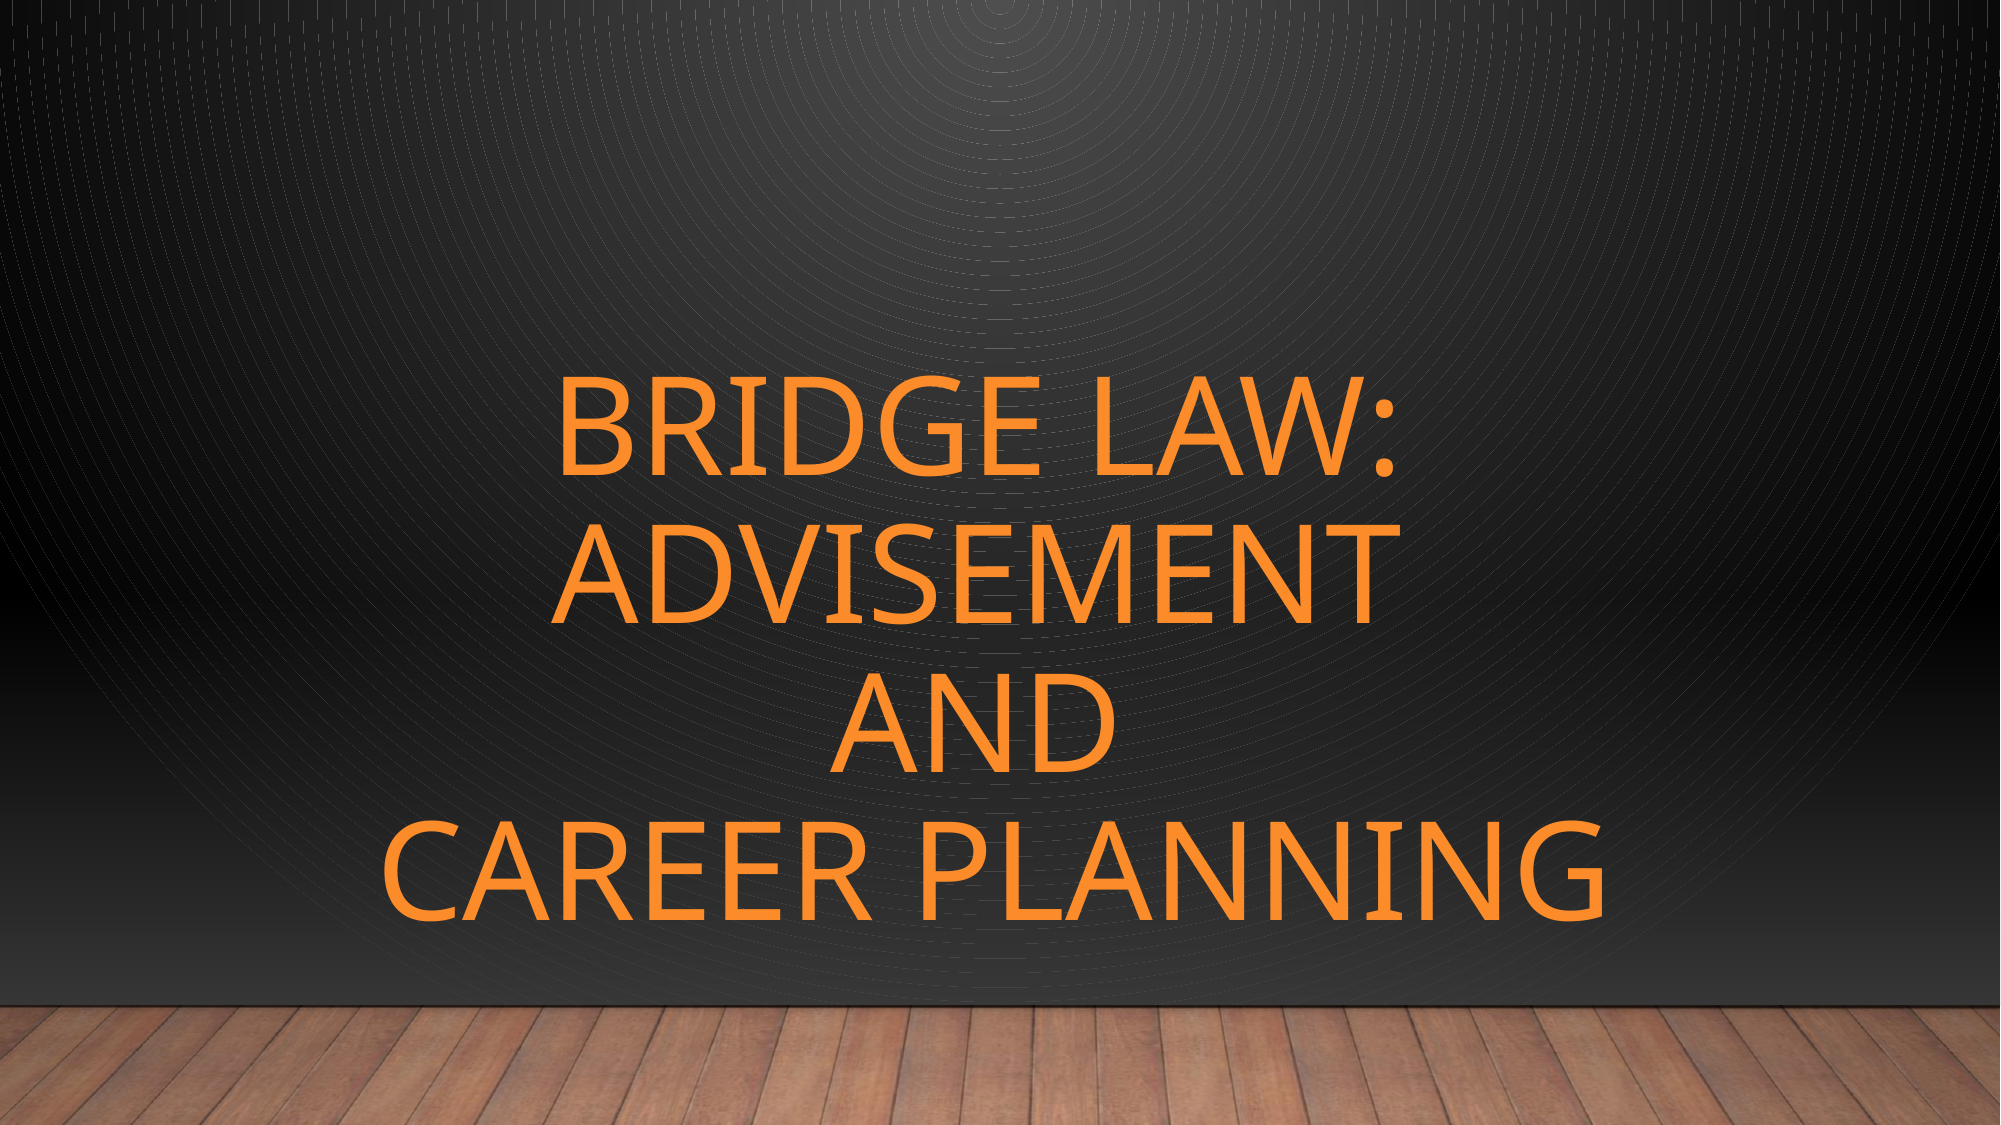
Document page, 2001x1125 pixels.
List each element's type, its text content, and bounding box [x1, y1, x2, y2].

picture [0, 1005, 2000, 1125]
title Bridge Law: Advisement and Career Planning [69, 213, 1921, 951]
